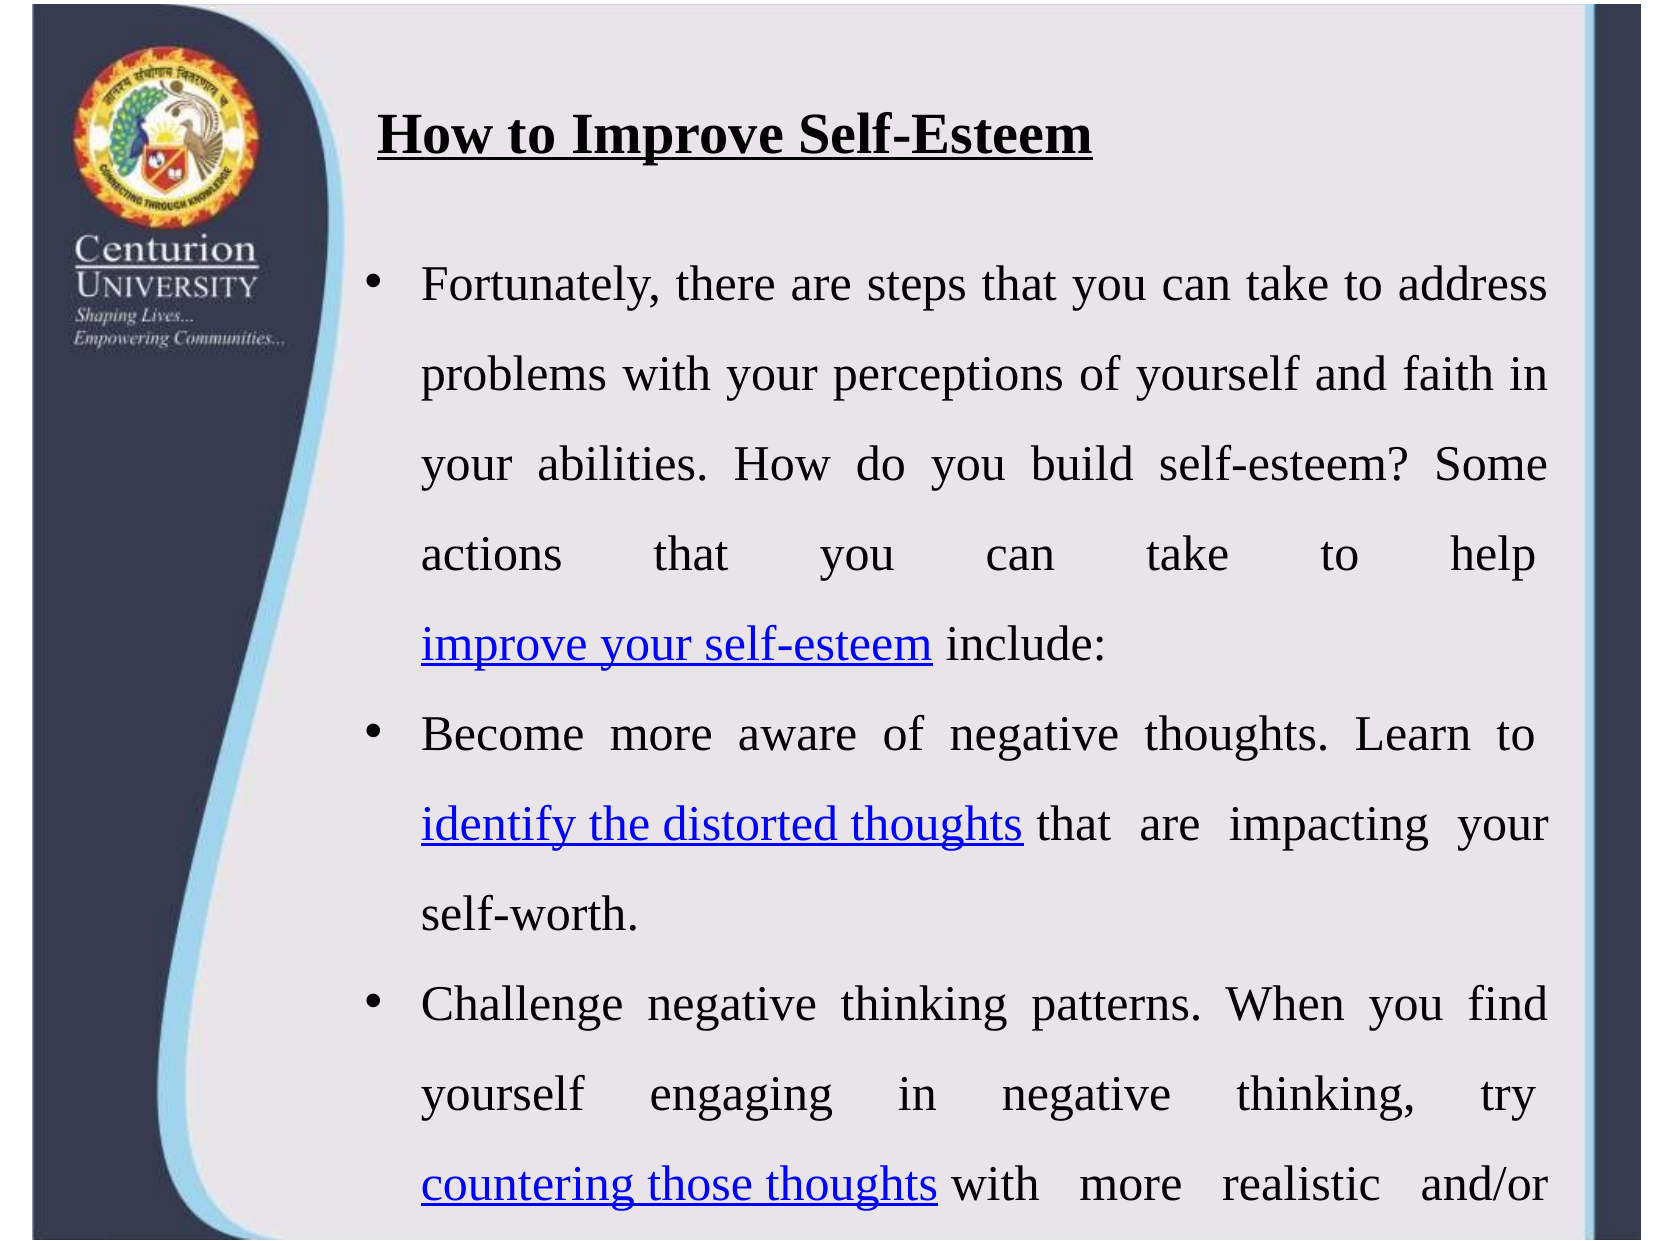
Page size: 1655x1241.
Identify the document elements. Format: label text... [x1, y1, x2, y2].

list Fortunately, there are steps that you can take to address problems with your perceptions of yourself and faith in your abilities. How do you build self-esteem? Some actions that you can take to help improve your self-esteem include: Become more aware of negative thoughts. Learn to identify the distorted thoughts that are impacting your self-worth. Challenge negative thinking patterns. When you find yourself engaging in negative thinking, try countering those thoughts with more realistic and/or positive ones [364, 220, 1550, 1119]
picture [32, 4, 1641, 1240]
title How to Improve Self-Esteem [377, 95, 1263, 220]
